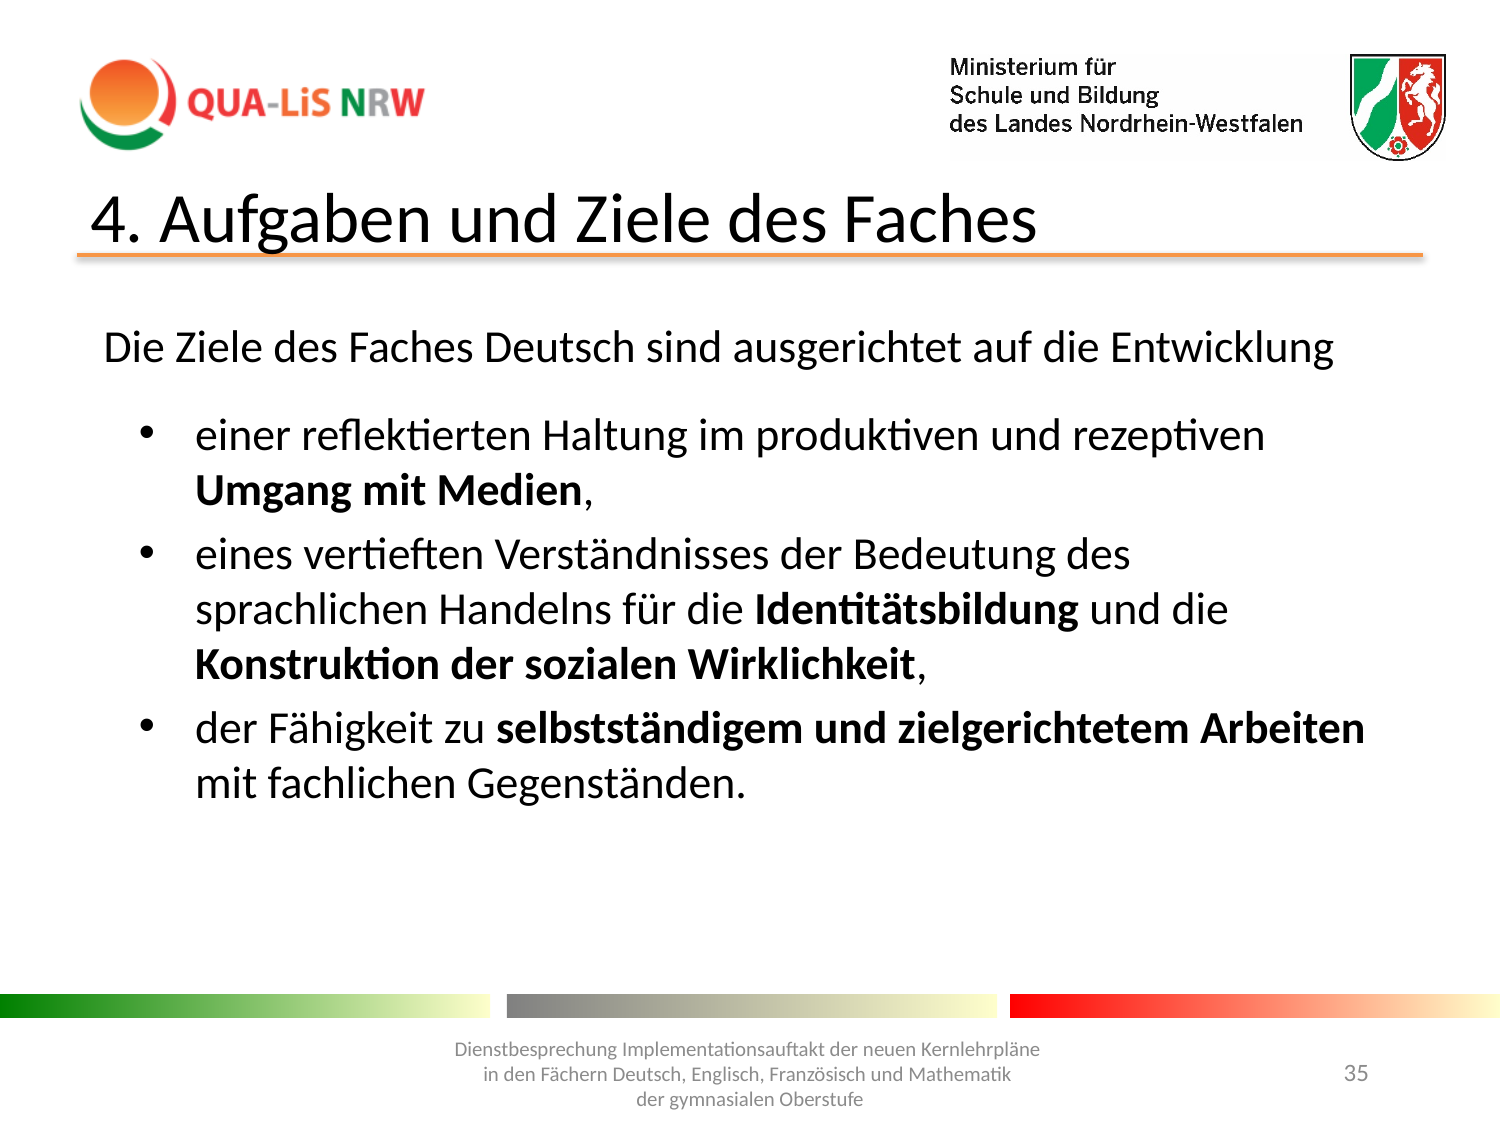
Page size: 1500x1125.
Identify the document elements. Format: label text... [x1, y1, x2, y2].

text_box 35 [1328, 1049, 1425, 1110]
footer Dienstbesprechung Implementationsauftakt der neuen Kernlehrpläne in den Fächern Deutsch, Englisch, Französisch und Mathematik der gymnasialen Oberstufe [383, 1031, 1117, 1116]
text_box einer reflektierten Haltung im produktiven und rezeptiven Umgang mit Medien, eines vertieften Verständnisses der Bedeutung des sprachlichen Handelns für die Identitätsbildung und die Konstruktion der sozialen Wirklichkeit, der Fähigkeit zu selbstständigem und zielgerichtetem Arbeiten mit fachlichen Gegenständen. [123, 397, 1388, 988]
picture [950, 54, 1446, 161]
title 4. Aufgaben und Ziele des Faches [75, 184, 1425, 244]
picture [77, 52, 431, 154]
text_box Die Ziele des Faches Deutsch sind ausgerichtet auf die Entwicklung [88, 290, 1364, 468]
